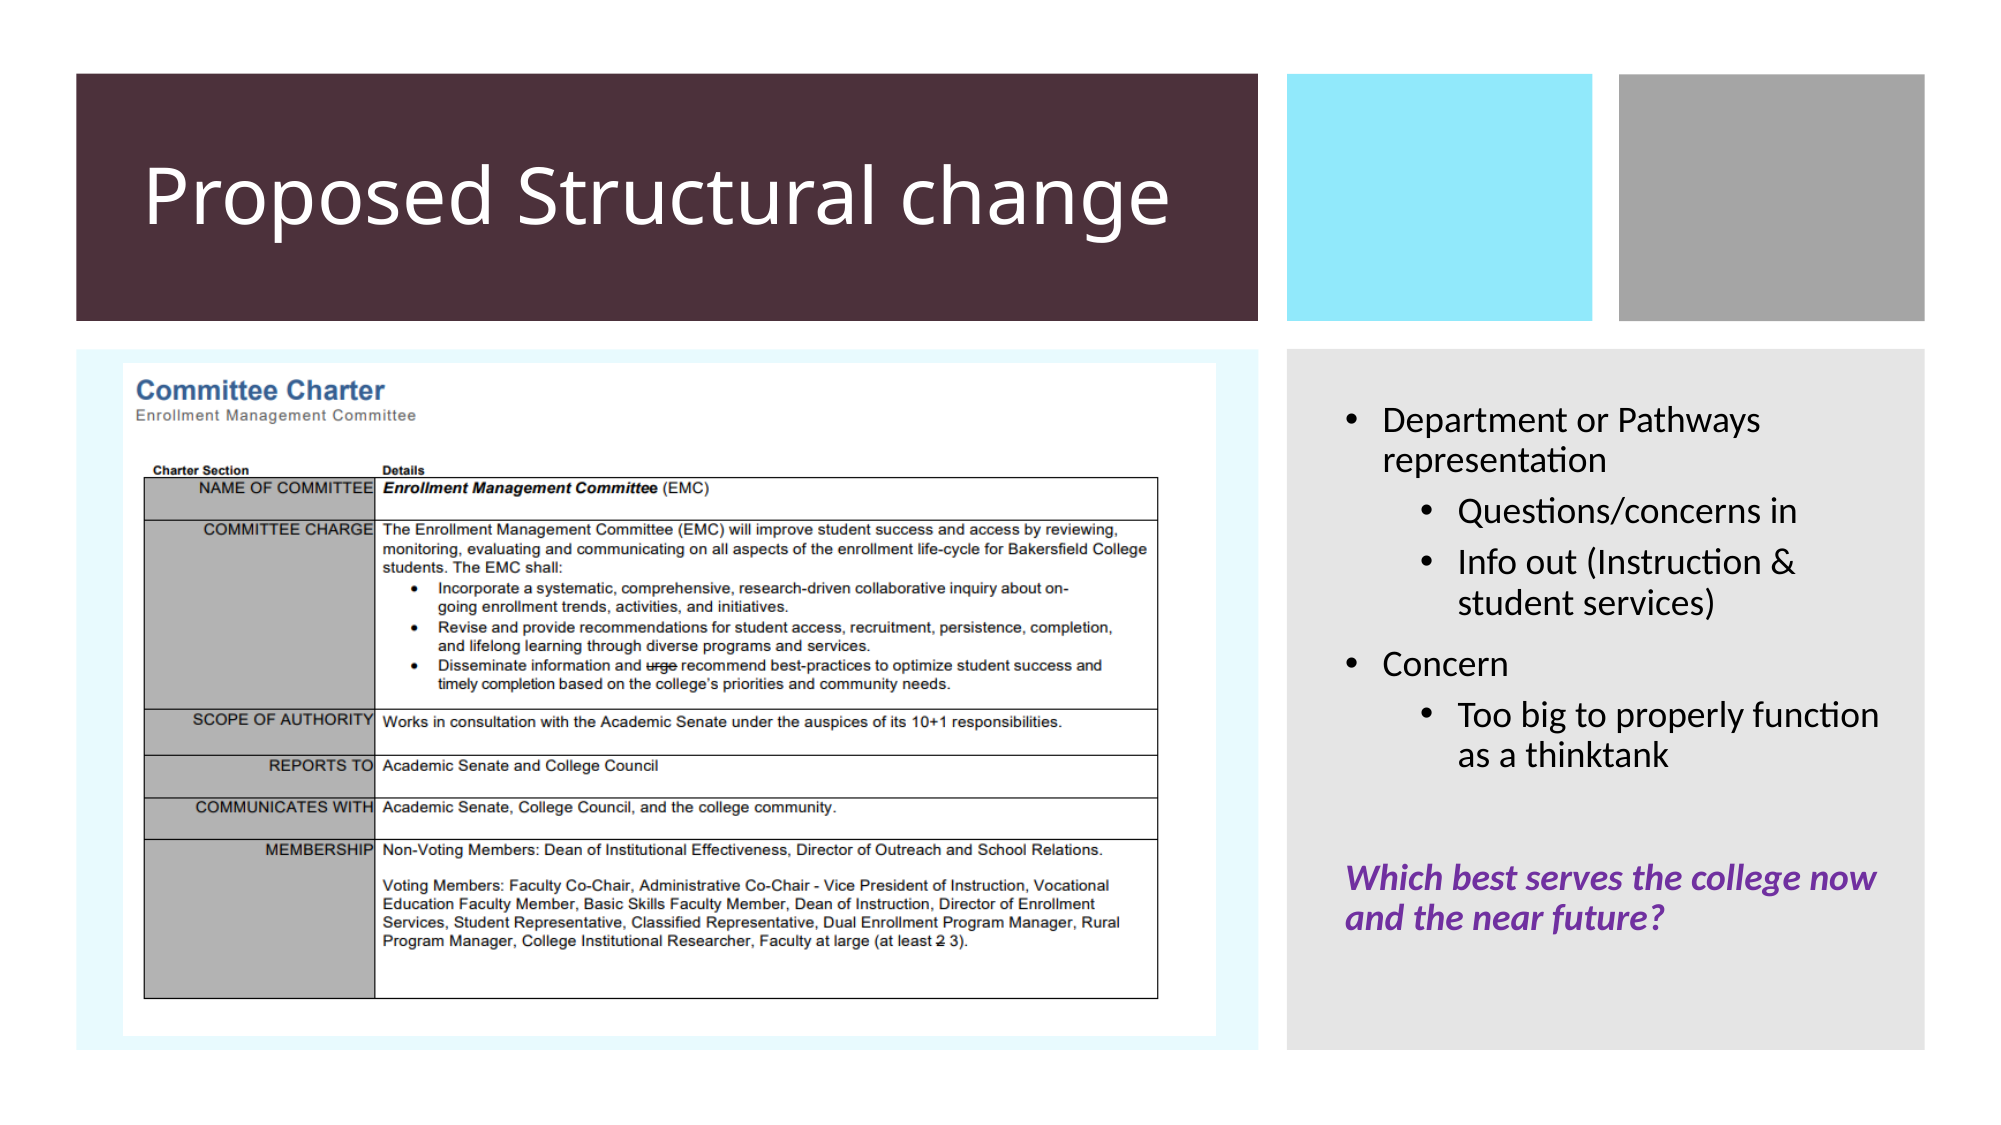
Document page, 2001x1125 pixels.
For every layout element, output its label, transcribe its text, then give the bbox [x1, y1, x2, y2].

text_box [1286, 73, 1593, 322]
text_box [1286, 348, 1926, 1051]
list Department or Pathways representation Questions/concerns in Info out (Instruction & student services) Concern Too big to properly function as a thinktank Which best serves the college now and the near future? [1330, 392, 1902, 1007]
picture [123, 363, 1216, 1036]
text_box [1618, 73, 1926, 322]
title Proposed Structural change [127, 113, 1212, 285]
text_box [75, 348, 1259, 1051]
text_box [75, 72, 1259, 322]
